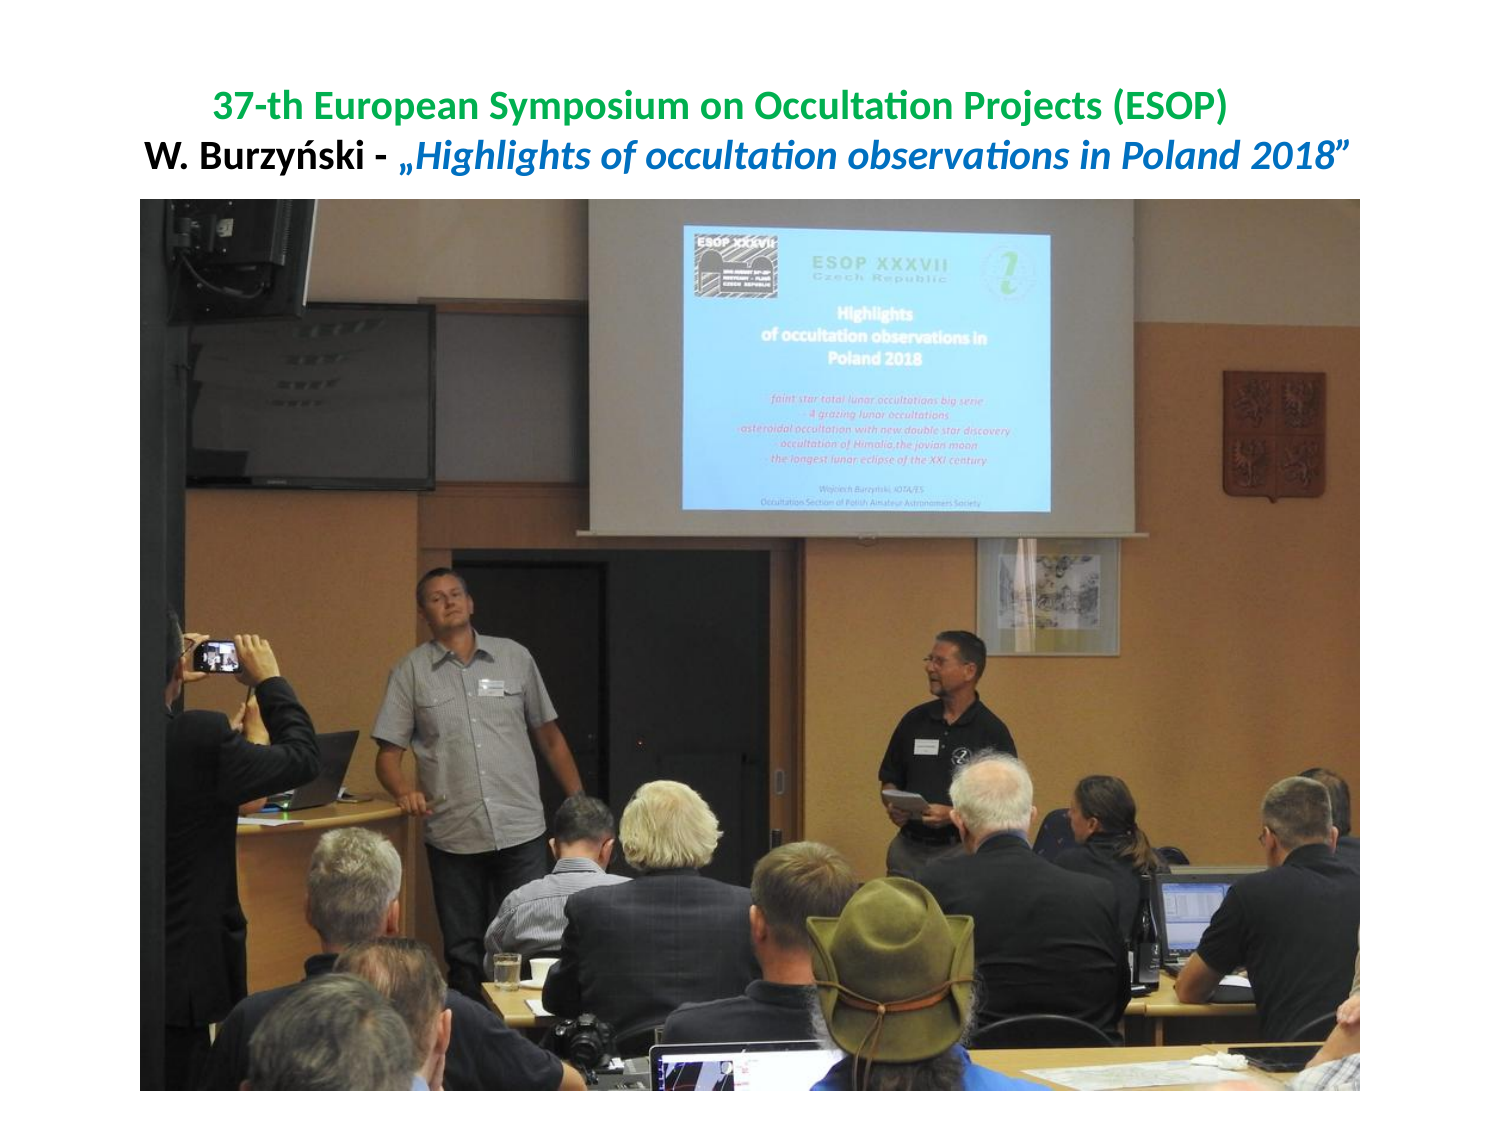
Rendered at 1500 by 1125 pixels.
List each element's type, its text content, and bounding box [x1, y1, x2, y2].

list 37-th European Symposium on Occultation Projects (ESOP) W. Burzyński - „Highlights of occultation observations in Poland 2018” [0, 70, 1442, 223]
picture [140, 198, 1360, 1091]
